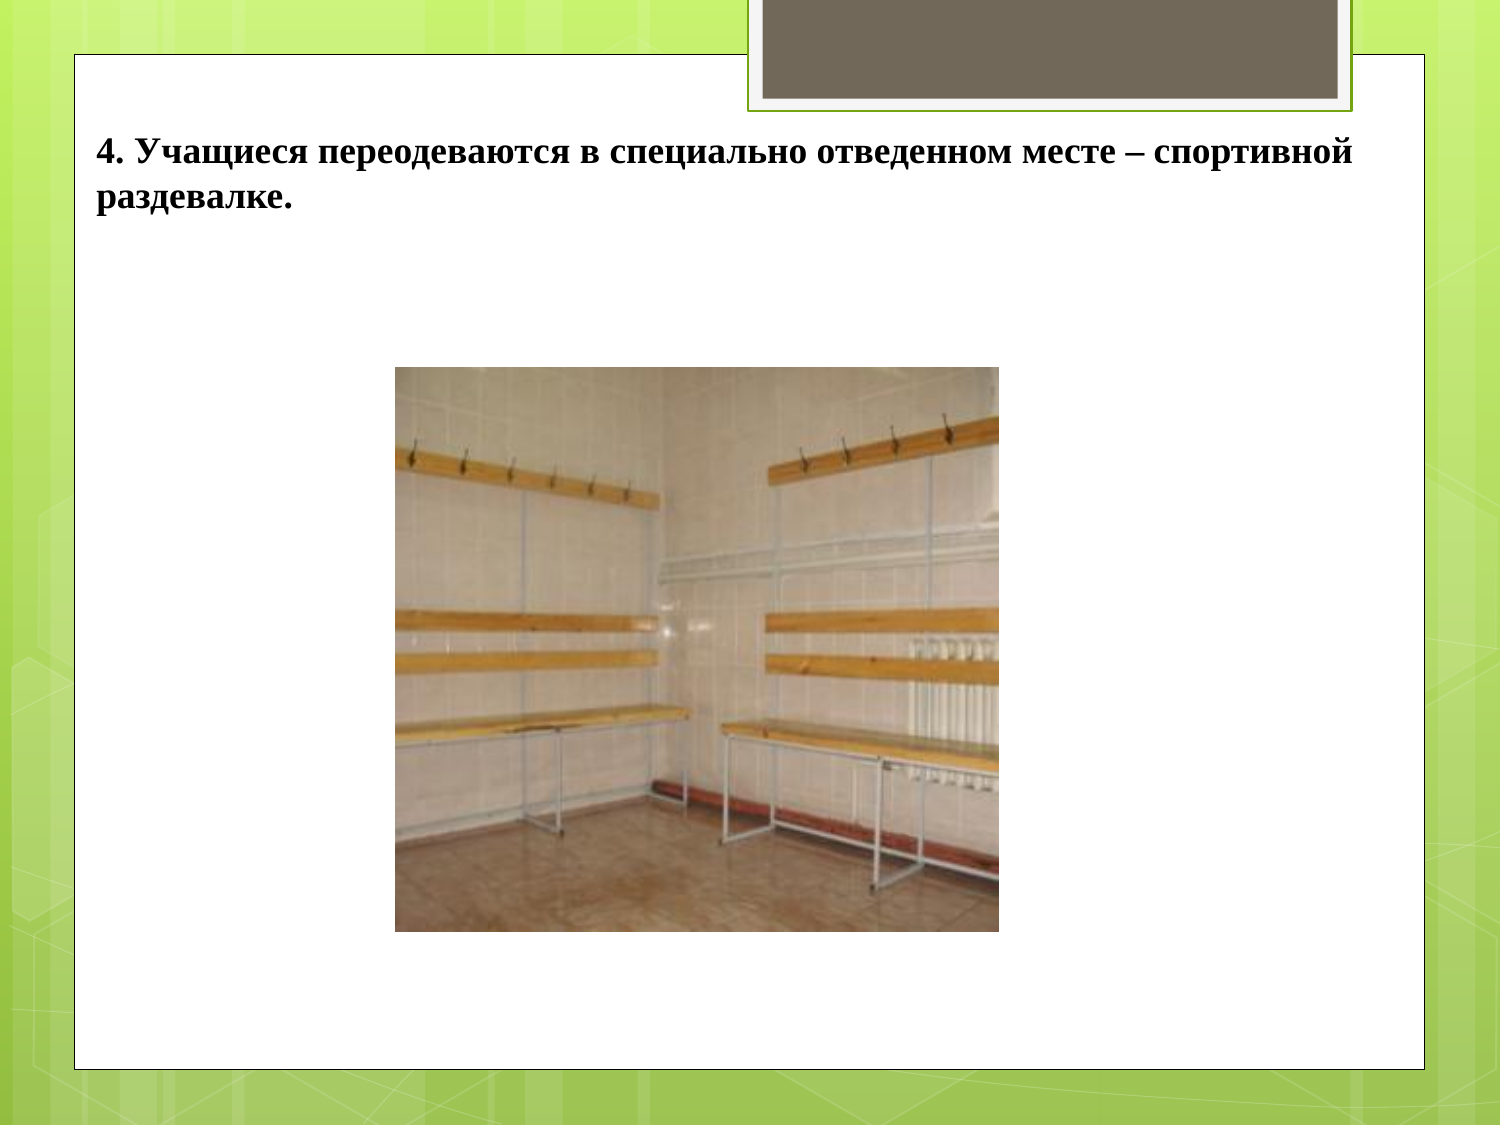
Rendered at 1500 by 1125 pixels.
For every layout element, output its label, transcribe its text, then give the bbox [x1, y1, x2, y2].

picture [395, 367, 999, 933]
text_box 4. Учащиеся переодеваются в специально отведенном месте – спортивной раздевалке. [81, 118, 1452, 269]
